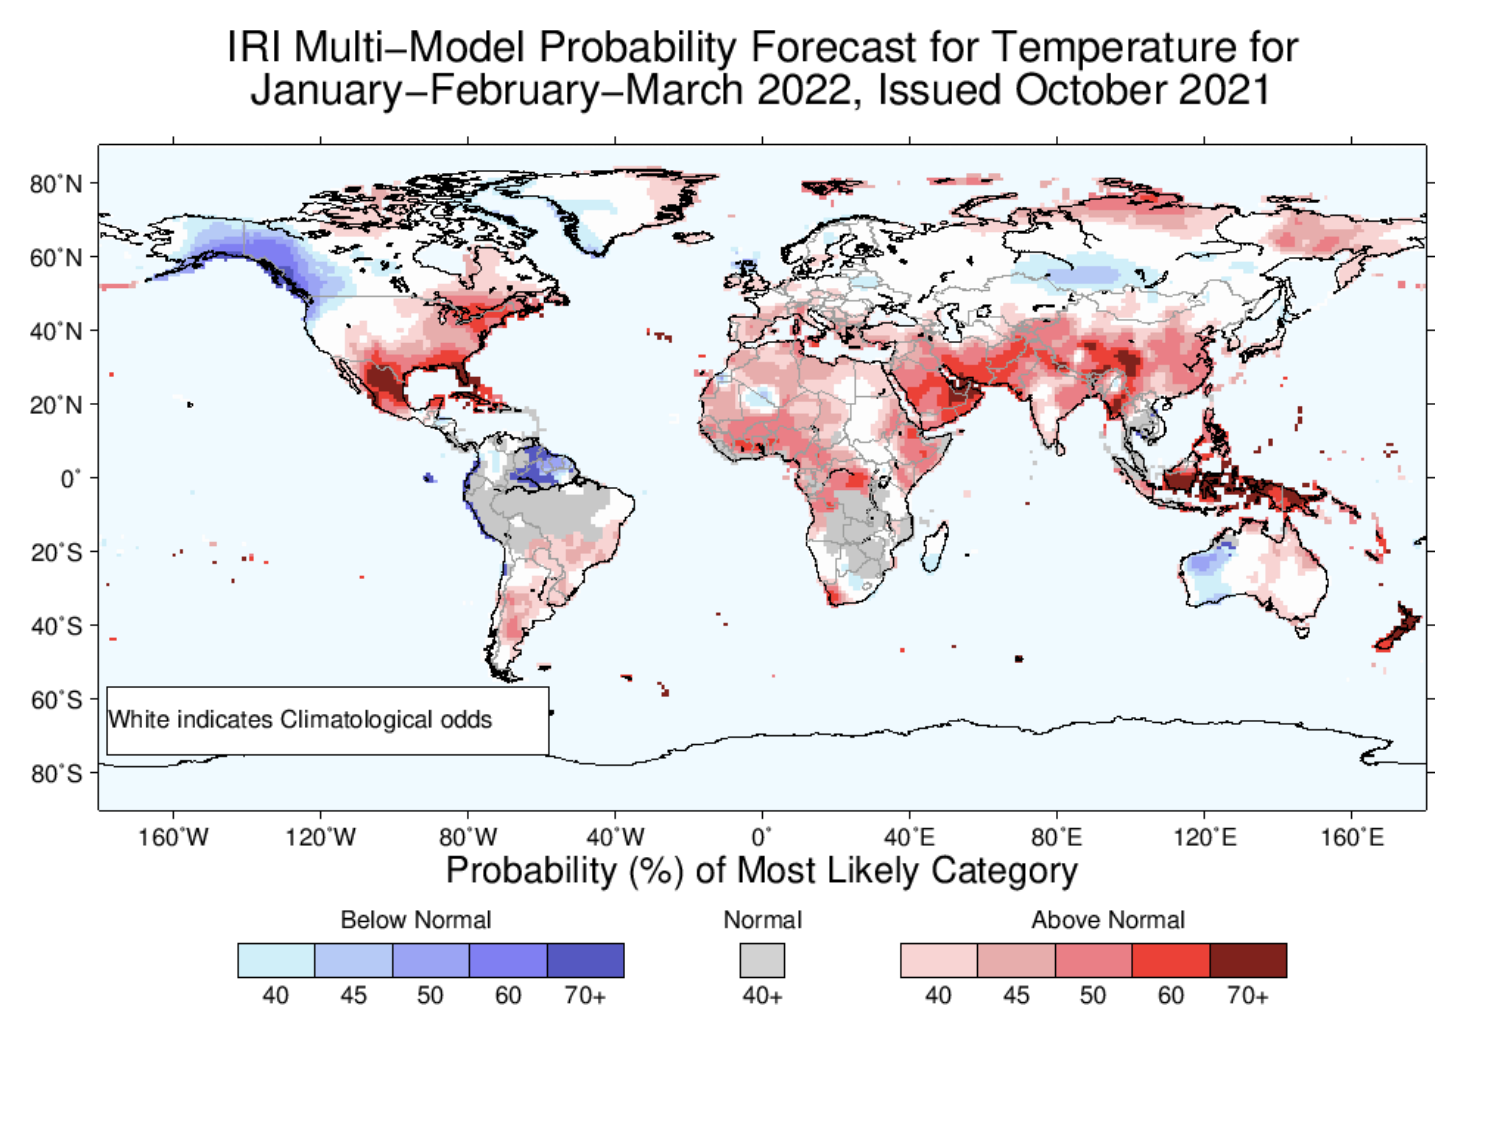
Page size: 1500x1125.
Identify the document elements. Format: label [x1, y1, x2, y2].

picture [29, 29, 1436, 1006]
